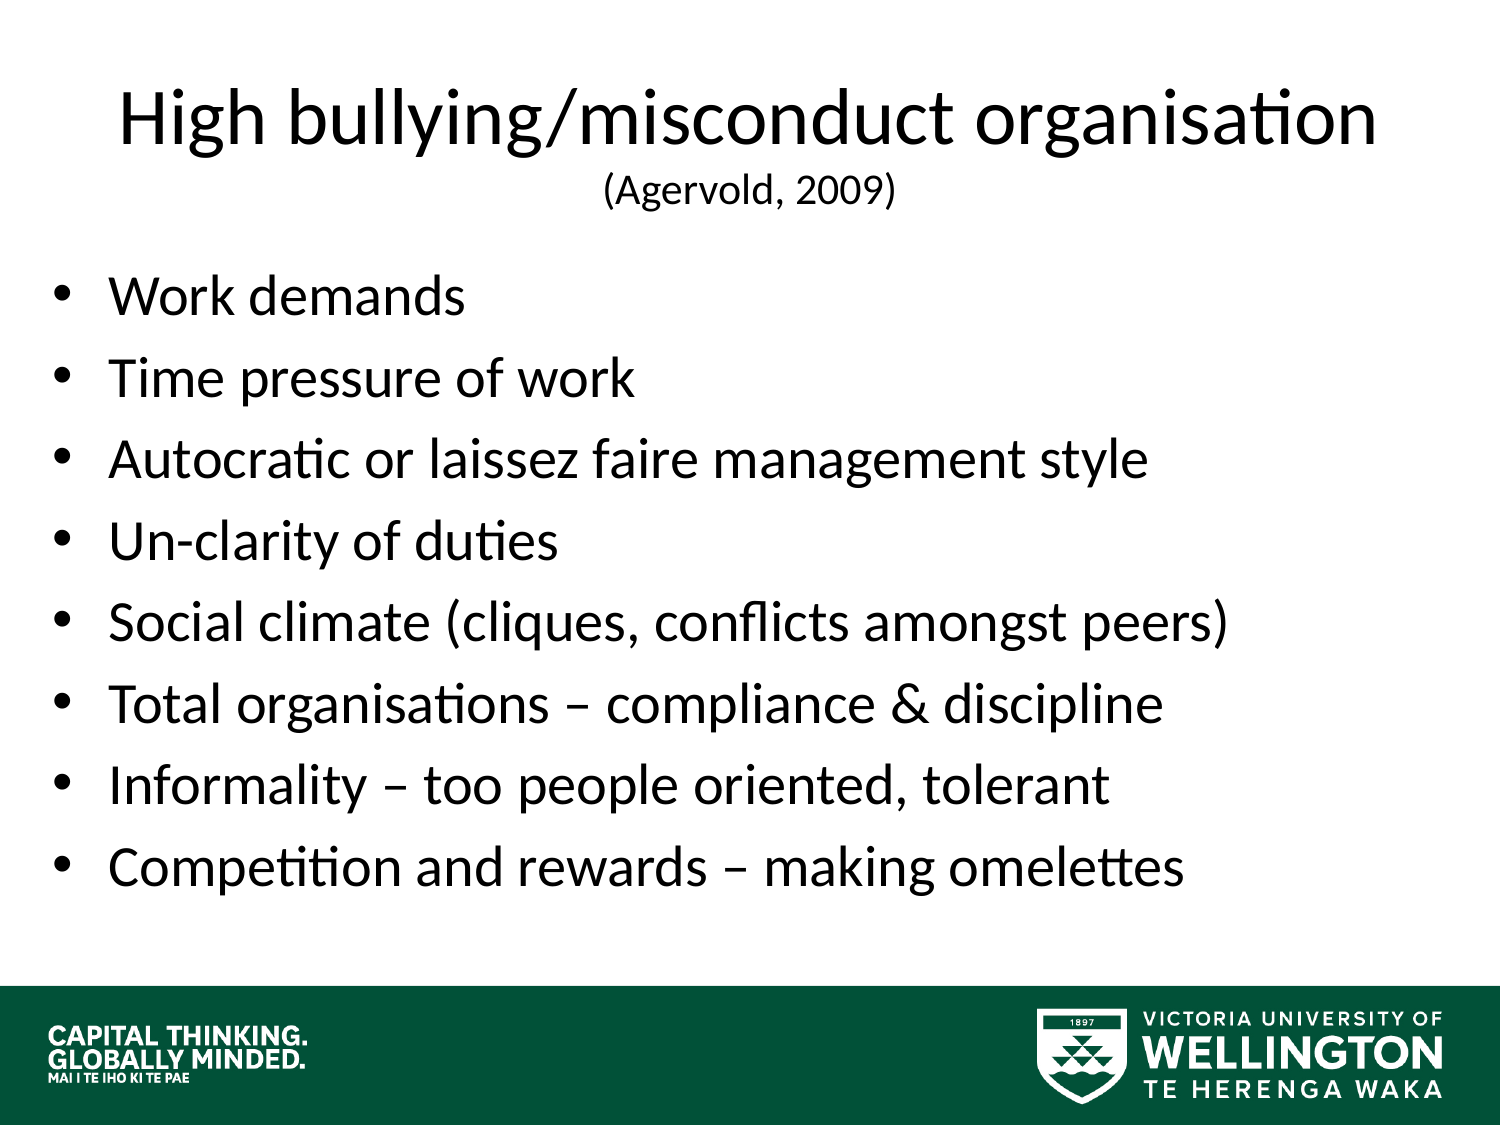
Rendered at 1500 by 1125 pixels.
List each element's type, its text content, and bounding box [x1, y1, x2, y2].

list Work demands Time pressure of work Autocratic or laissez faire management style Un-clarity of duties Social climate (cliques, conflicts amongst peers) Total organisations – compliance & discipline Informality – too people oriented, tolerant Competition and rewards – making omelettes [37, 249, 1424, 1025]
picture [0, 418, 1500, 1125]
title High bullying/misconduct organisation (Agervold, 2009) [75, 45, 1425, 233]
